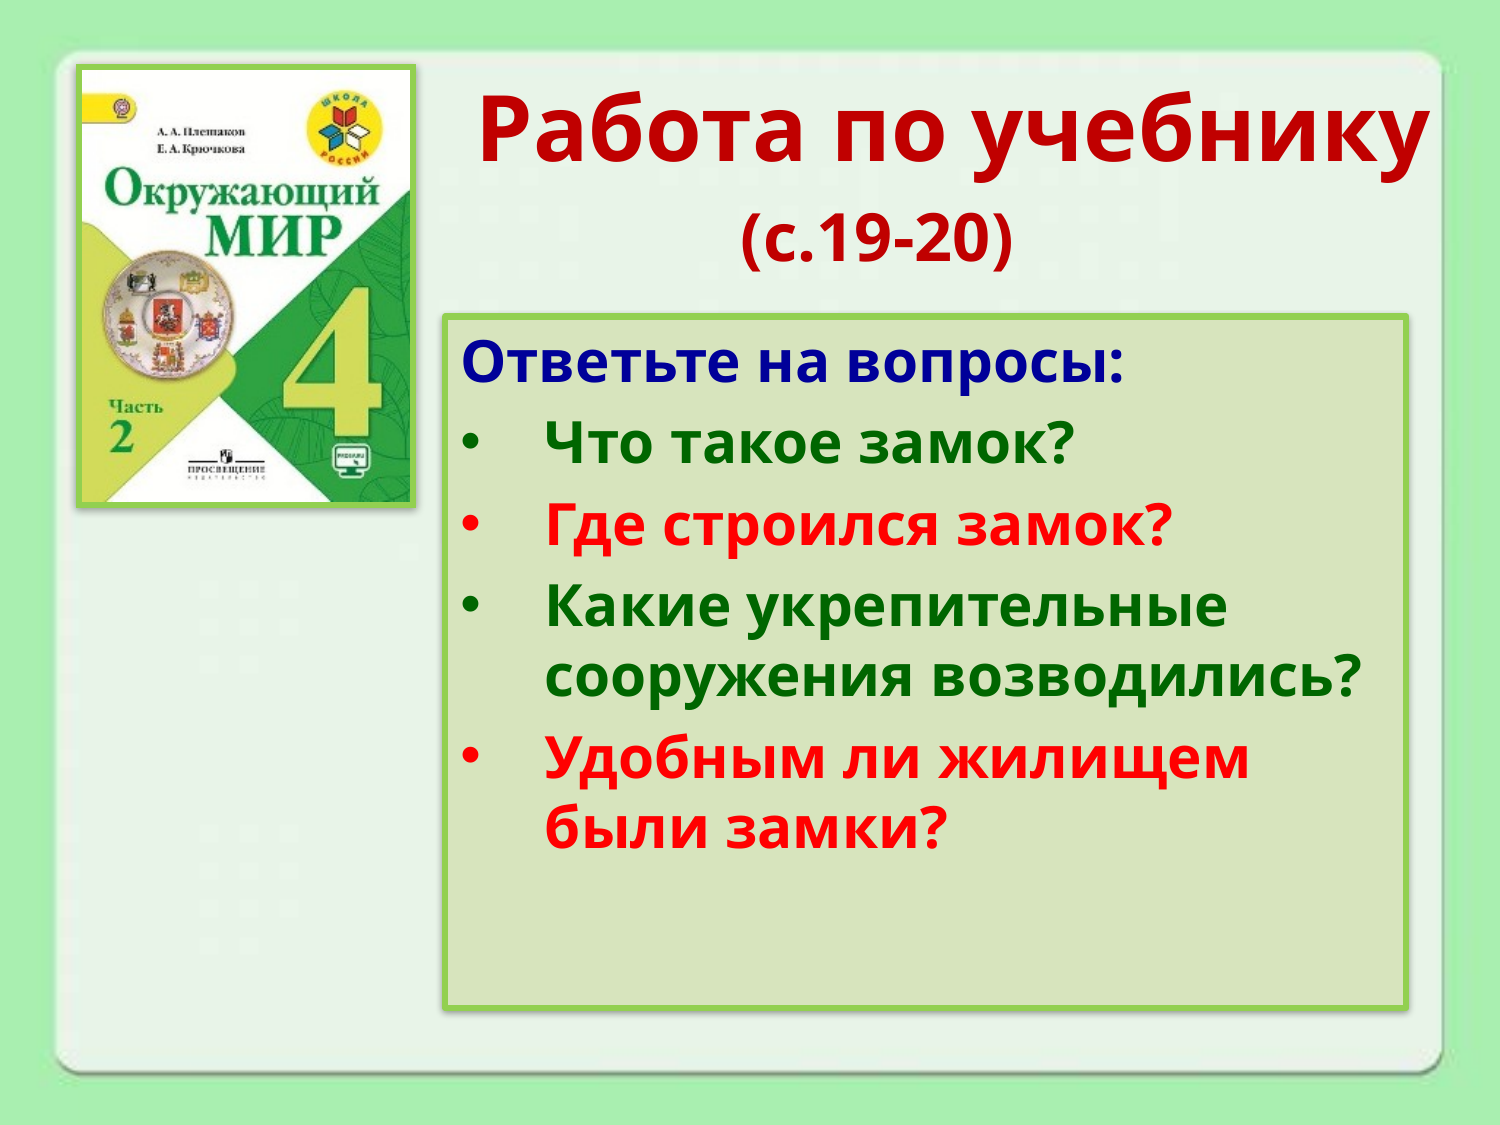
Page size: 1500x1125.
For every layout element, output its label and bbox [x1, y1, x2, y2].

list [81, 70, 411, 503]
picture [0, 0, 1500, 1125]
